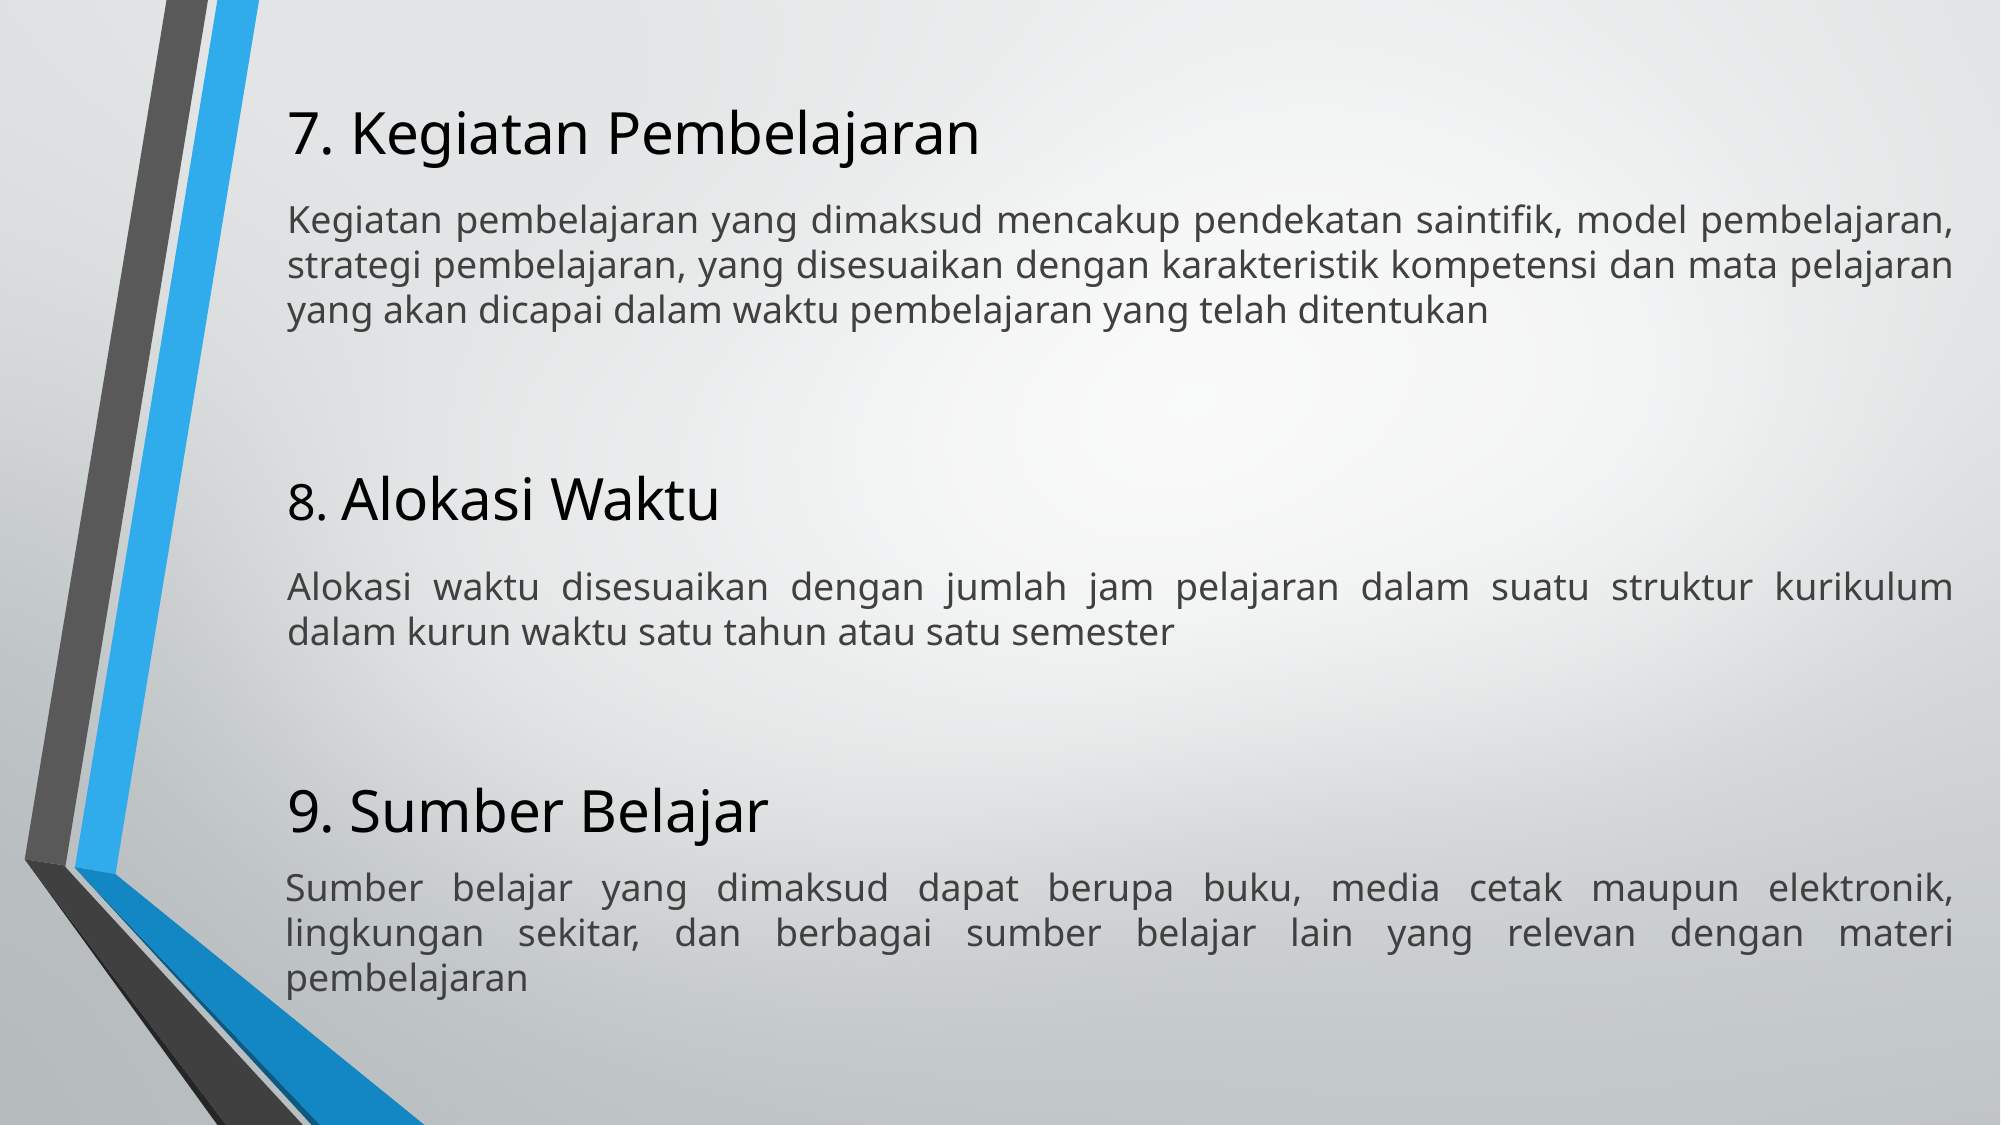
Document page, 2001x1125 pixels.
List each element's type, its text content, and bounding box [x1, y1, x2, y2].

list 7. Kegiatan Pembelajaran Kegiatan pembelajaran yang dimaksud mencakup pendekatan saintifik, model pembelajaran, strategi pembelajaran, yang disesuaikan dengan karakteristik kompetensi dan mata pelajaran yang akan dicapai dalam waktu pembelajaran yang telah ditentukan 8. Alokasi Waktu Alokasi waktu disesuaikan dengan jumlah jam pelajaran dalam suatu struktur kurikulum dalam kurun waktu satu tahun atau satu semester 9. Sumber Belajar Sumber belajar yang dimaksud dapat berupa buku, media cetak maupun elektronik, lingkungan sekitar, dan berbagai sumber belajar lain yang relevan dengan materi pembelajaran [270, 97, 1971, 998]
